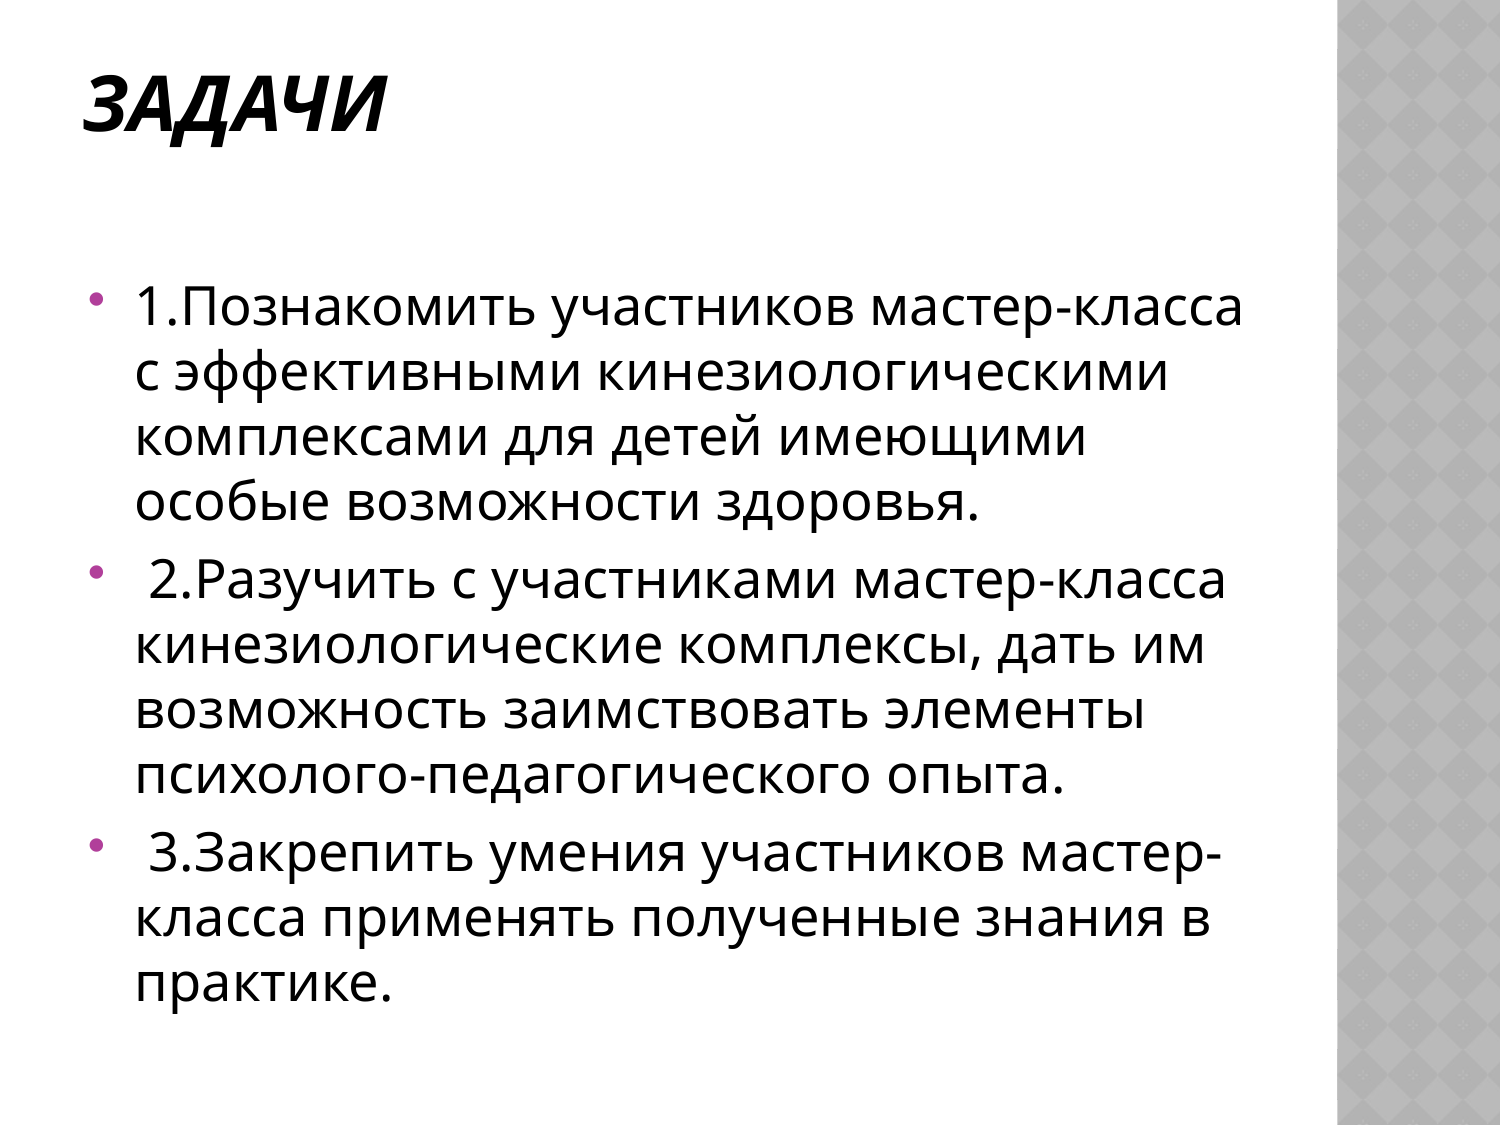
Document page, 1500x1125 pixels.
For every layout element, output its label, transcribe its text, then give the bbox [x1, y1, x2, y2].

title Задачи [75, 52, 1263, 240]
list 1.Познакомить участников мастер-класса с эффективными кинезиологическими комплексами для детей имеющими особые возможности здоровья. 2.Разучить с участниками мастер-класса кинезиологические комплексы, дать им возможность заимствовать элементы психолого-педагогического опыта. 3.Закрепить умения участников мастер-класса применять полученные знания в практике. [75, 264, 1263, 1059]
